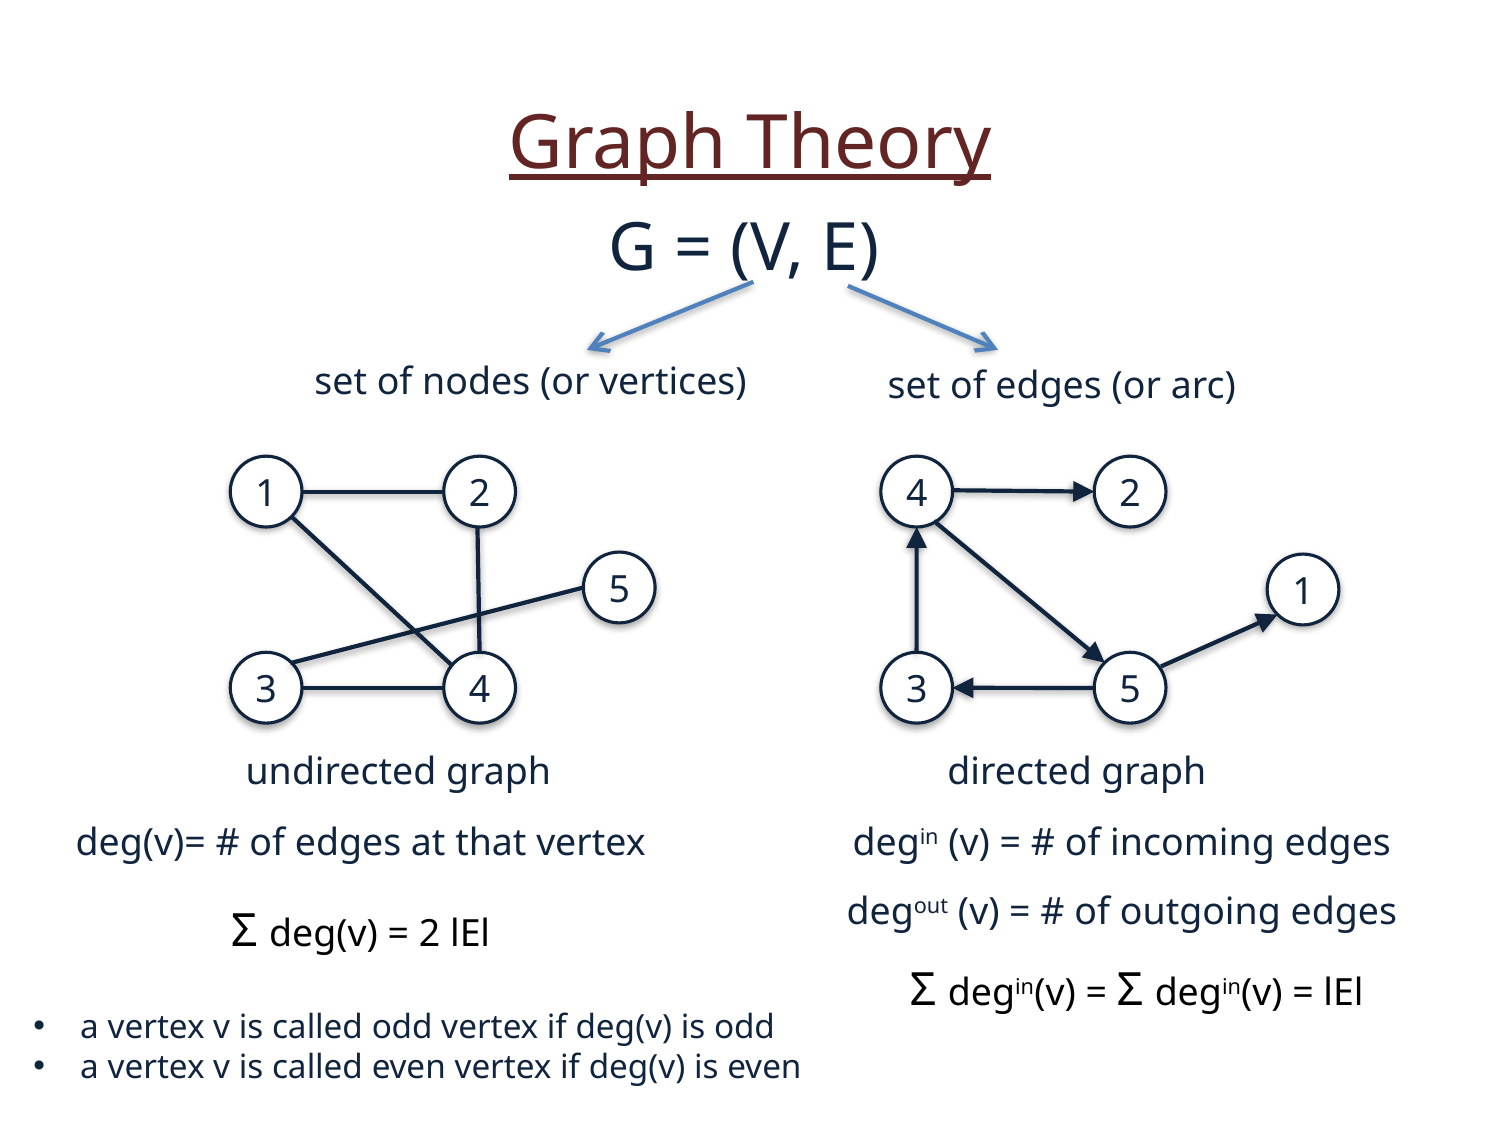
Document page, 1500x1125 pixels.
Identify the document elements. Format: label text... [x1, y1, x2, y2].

text_box undirected graph [230, 739, 567, 800]
text_box a vertex v is called odd vertex if deg(v) is odd a vertex v is called even vertex if deg(v) is even [18, 998, 869, 1093]
text_box deg(v)= # of edges at that vertex [41, 810, 691, 871]
text_box directed graph [932, 739, 1222, 800]
text_box 4 [443, 673, 517, 724]
text_box 3 [229, 651, 303, 724]
text_box set of edges (or arc) [872, 353, 1252, 414]
text_box 1 [1266, 553, 1340, 626]
text_box degin (v) = # of incoming edges [785, 810, 1459, 871]
text_box Σ deg(v) = 2 lEl [216, 893, 506, 963]
text_box G = (V, E) [123, 196, 1366, 291]
text_box 5 [582, 551, 656, 624]
text_box Graph Theory [74, 45, 1425, 219]
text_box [586, 281, 754, 351]
text_box 4 [880, 455, 954, 528]
text_box set of nodes (or vertices) [299, 349, 763, 410]
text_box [847, 285, 999, 350]
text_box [457, 587, 584, 664]
text_box [53, 219, 1436, 1059]
text_box degout (v) = # of outgoing edges [785, 879, 1459, 940]
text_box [291, 516, 452, 666]
text_box 2 [443, 455, 517, 528]
text_box Σ degin(v) = Σ degin(v) = lEl [895, 952, 1379, 1023]
text_box 5 [1093, 651, 1167, 724]
text_box 2 [1093, 455, 1167, 528]
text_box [933, 520, 1105, 663]
text_box 1 [229, 455, 303, 528]
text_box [1160, 614, 1278, 667]
text_box 3 [880, 652, 954, 724]
